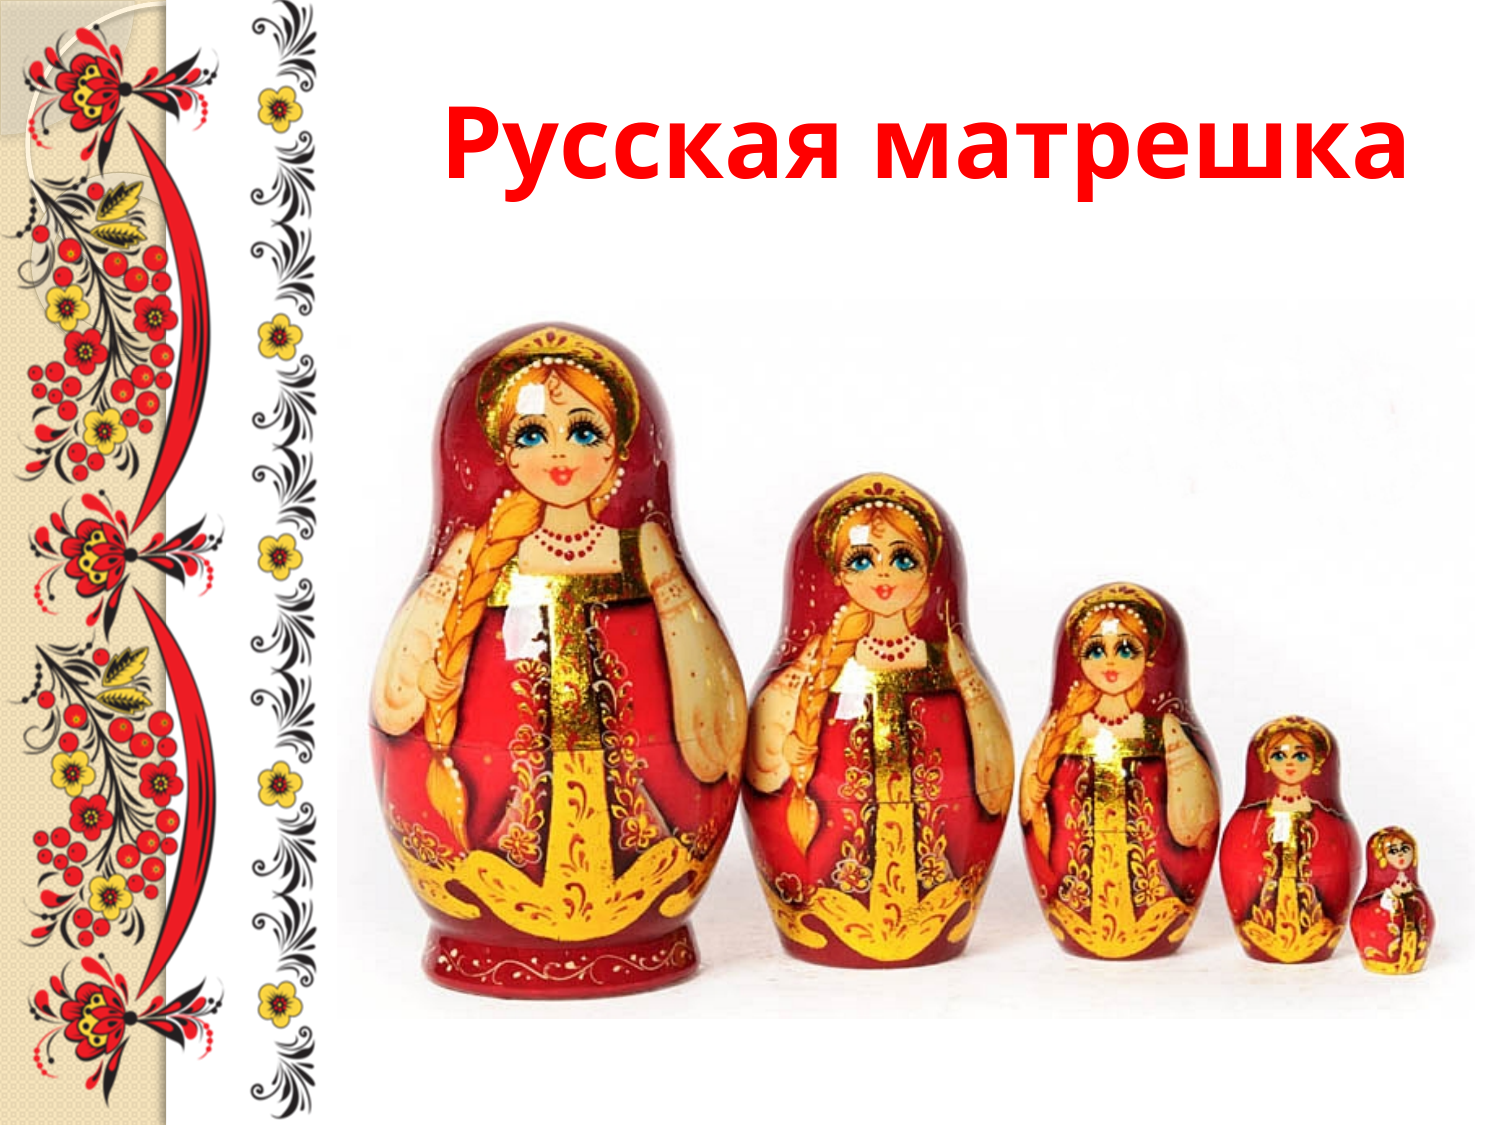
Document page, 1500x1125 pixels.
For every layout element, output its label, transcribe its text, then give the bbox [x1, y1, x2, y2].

picture [0, 0, 320, 1122]
title Русская матрешка [387, 45, 1466, 233]
picture [337, 299, 1476, 1019]
